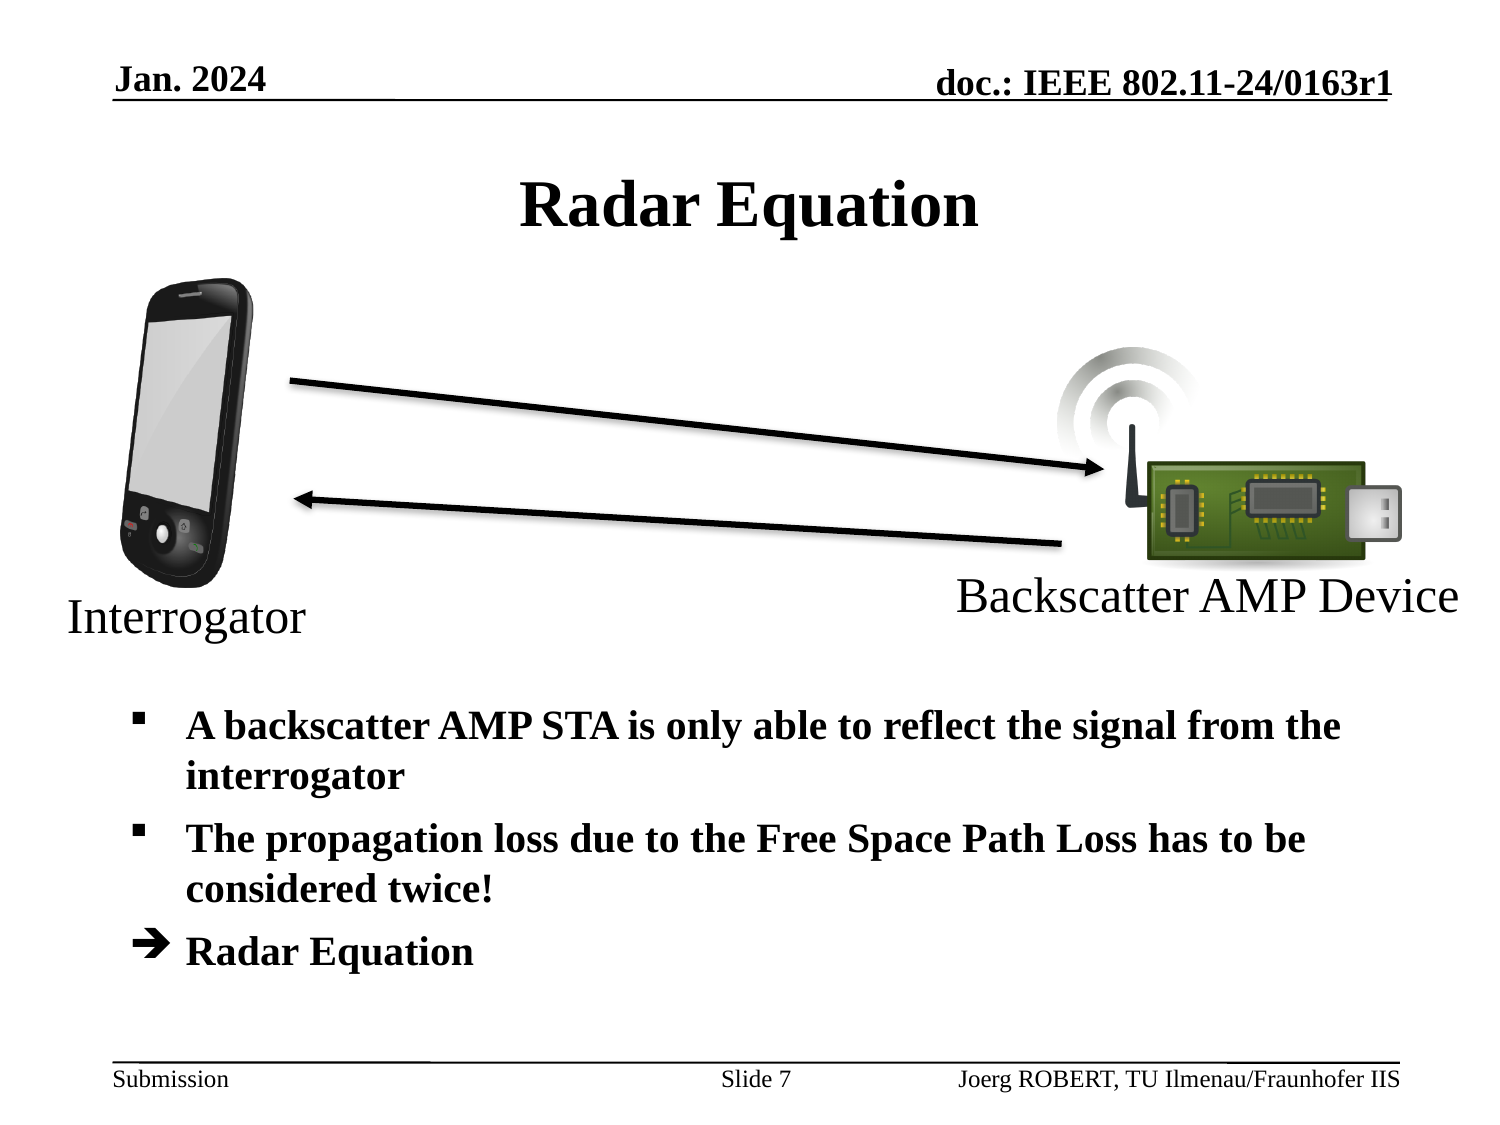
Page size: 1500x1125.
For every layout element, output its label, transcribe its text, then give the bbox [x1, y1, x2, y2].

picture [1057, 346, 1402, 572]
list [119, 278, 254, 589]
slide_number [114, 54, 423, 100]
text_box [289, 380, 1105, 470]
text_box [293, 498, 1062, 545]
slide_number Slide 7 [712, 1061, 800, 1123]
text_box A backscatter AMP STA is only able to reflect the signal from the interrogator The propagation loss due to the Free Space Path Loss has to be considered twice! Radar Equation [114, 690, 1389, 1031]
title Radar Equation [112, 112, 1388, 288]
text_box Interrogator [52, 576, 322, 652]
text_box Backscatter AMP Device [941, 555, 1476, 630]
footer Joerg ROBERT, TU Ilmenau/Fraunhofer IIS [878, 1061, 1402, 1093]
